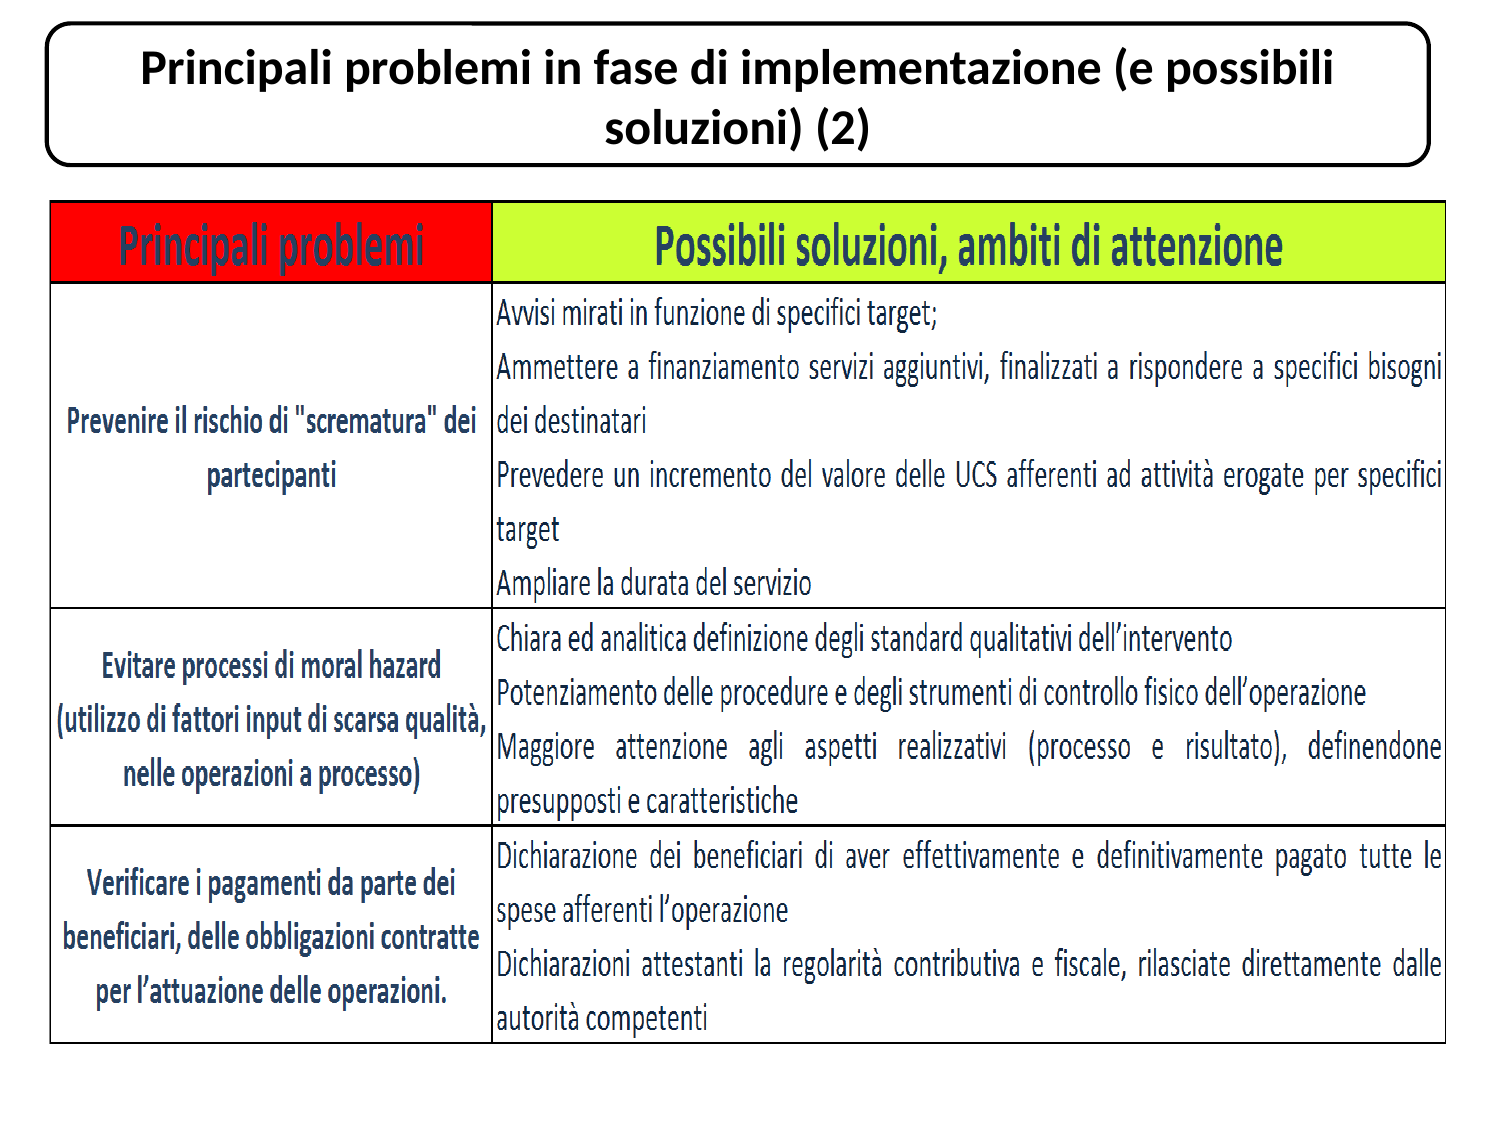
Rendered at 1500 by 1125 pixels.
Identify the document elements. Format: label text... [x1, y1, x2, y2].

text_box Principali problemi in fase di implementazione (e possibili soluzioni) (2) [44, 21, 1431, 168]
picture [29, 175, 1470, 1091]
